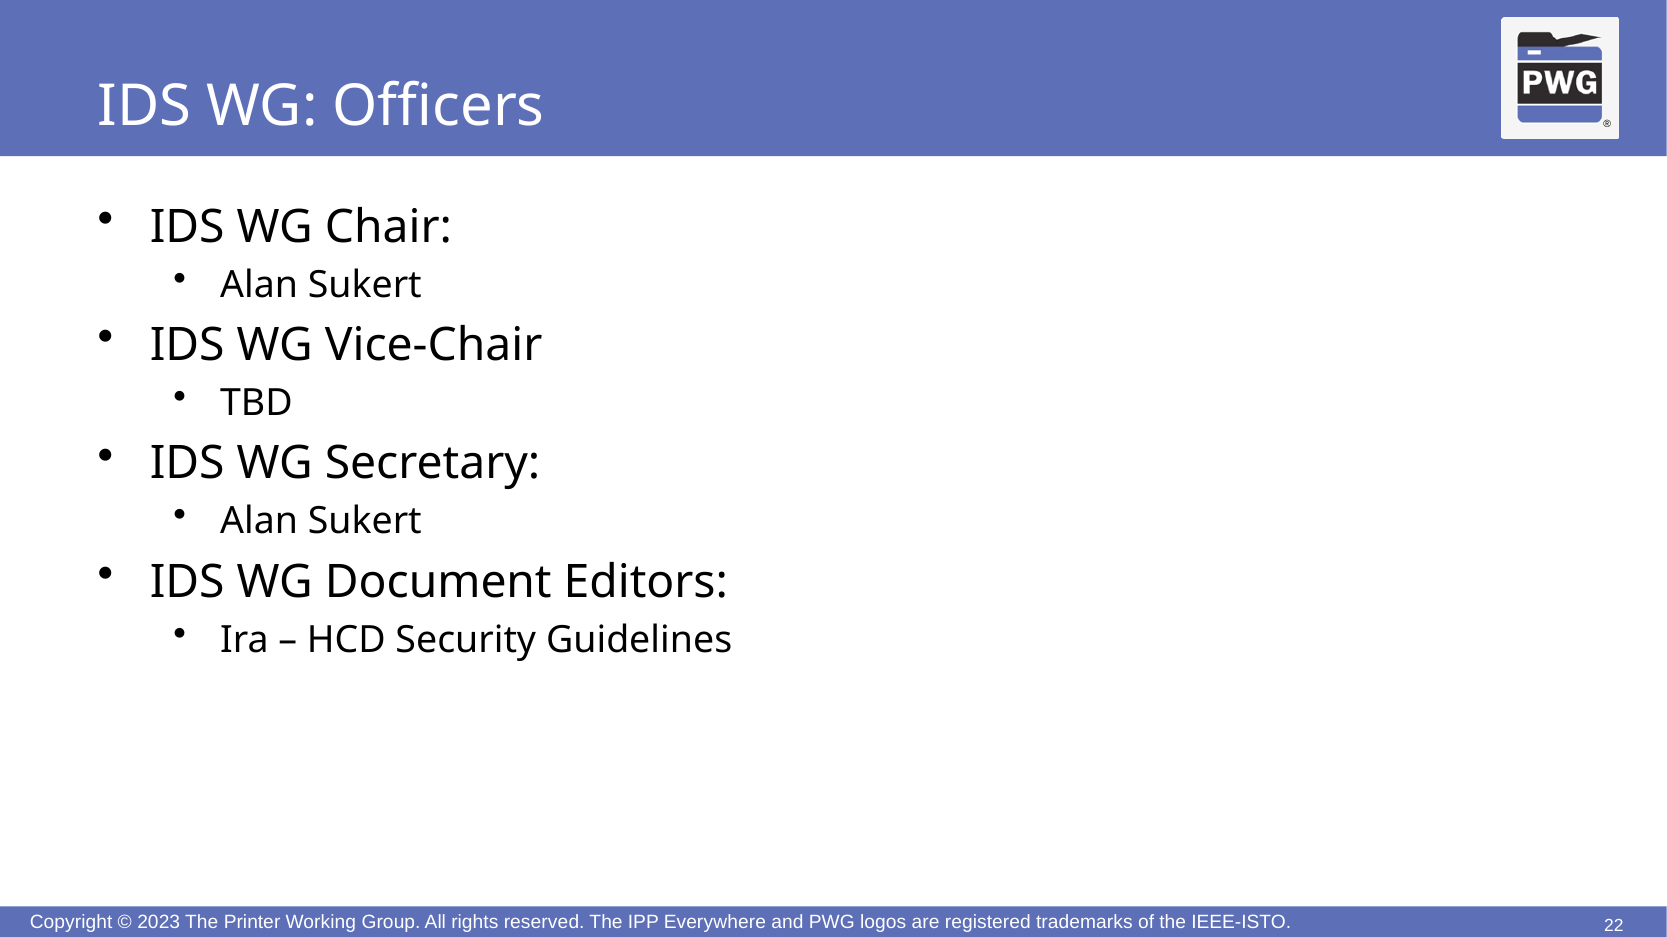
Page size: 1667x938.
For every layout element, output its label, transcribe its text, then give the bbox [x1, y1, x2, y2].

title IDS WG: Officers [82, 5, 1464, 146]
picture [1501, 17, 1619, 139]
list IDS WG Chair: Alan Sukert IDS WG Vice-Chair TBD IDS WG Secretary: Alan Sukert IDS WG Document Editors: Ira – HCD Security Guidelines [82, 186, 1584, 890]
slide_number 22 [1561, 906, 1667, 938]
